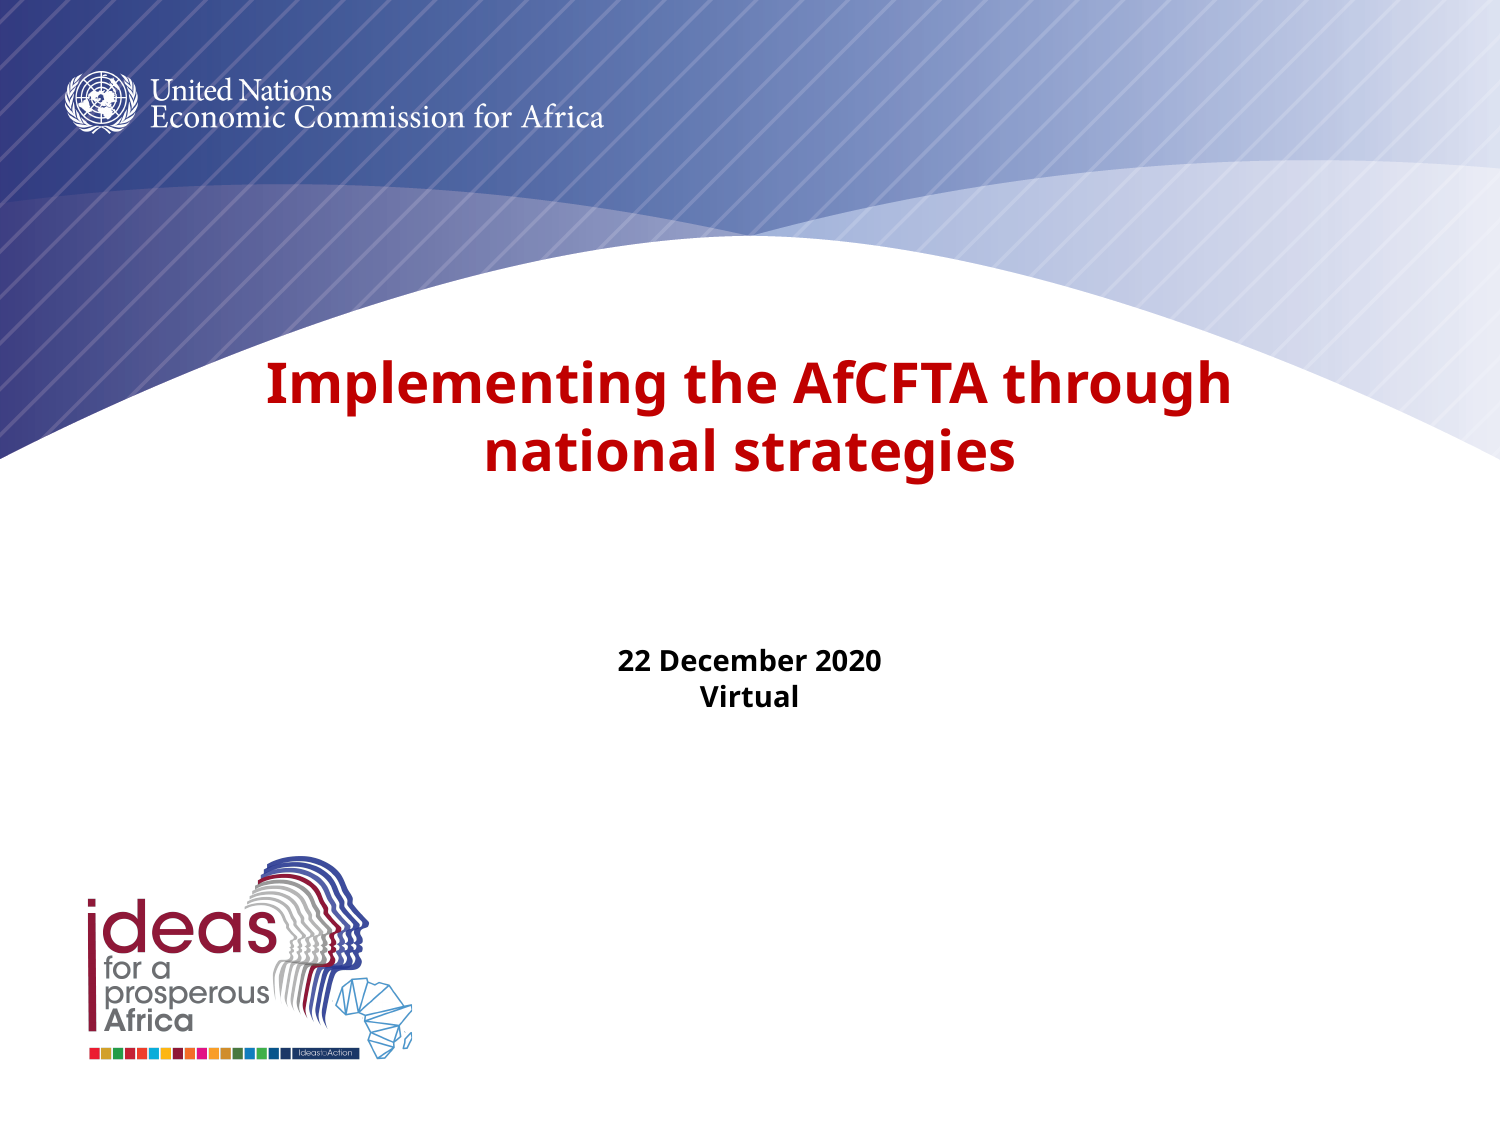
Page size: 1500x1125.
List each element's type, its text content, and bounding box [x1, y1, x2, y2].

title Implementing the AfCFTA through national strategies 22 December 2020 Virtual _ [167, 340, 1333, 902]
picture [87, 856, 413, 1062]
picture [0, 0, 1500, 465]
